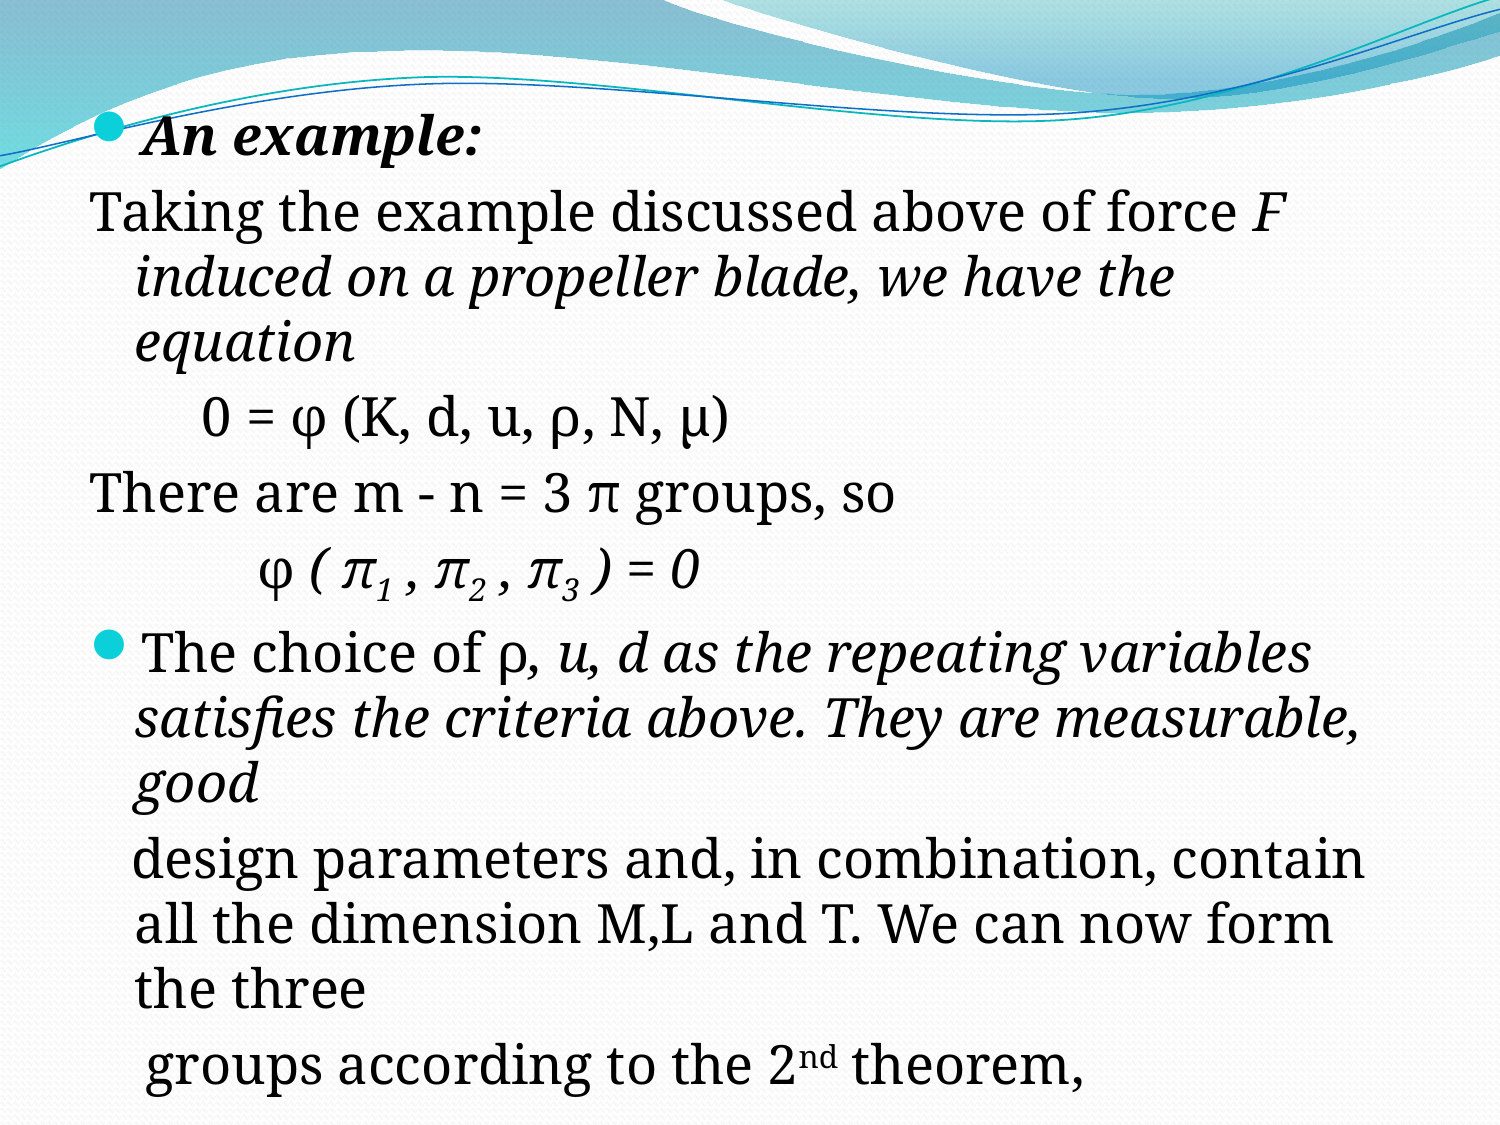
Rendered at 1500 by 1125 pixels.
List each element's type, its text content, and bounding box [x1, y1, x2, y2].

list An example: Taking the example discussed above of force F induced on a propeller blade, we have the equation 0 = φ (K, d, u, ρ, N, μ) There are m - n = 3 π groups, so φ ( π1 , π2 , π3 ) = 0 The choice of ρ, u, d as the repeating variables satisfies the criteria above. They are measurable, good design parameters and, in combination, contain all the dimension M,L and T. We can now form the three groups according to the 2nd theorem, [75, 93, 1425, 1038]
